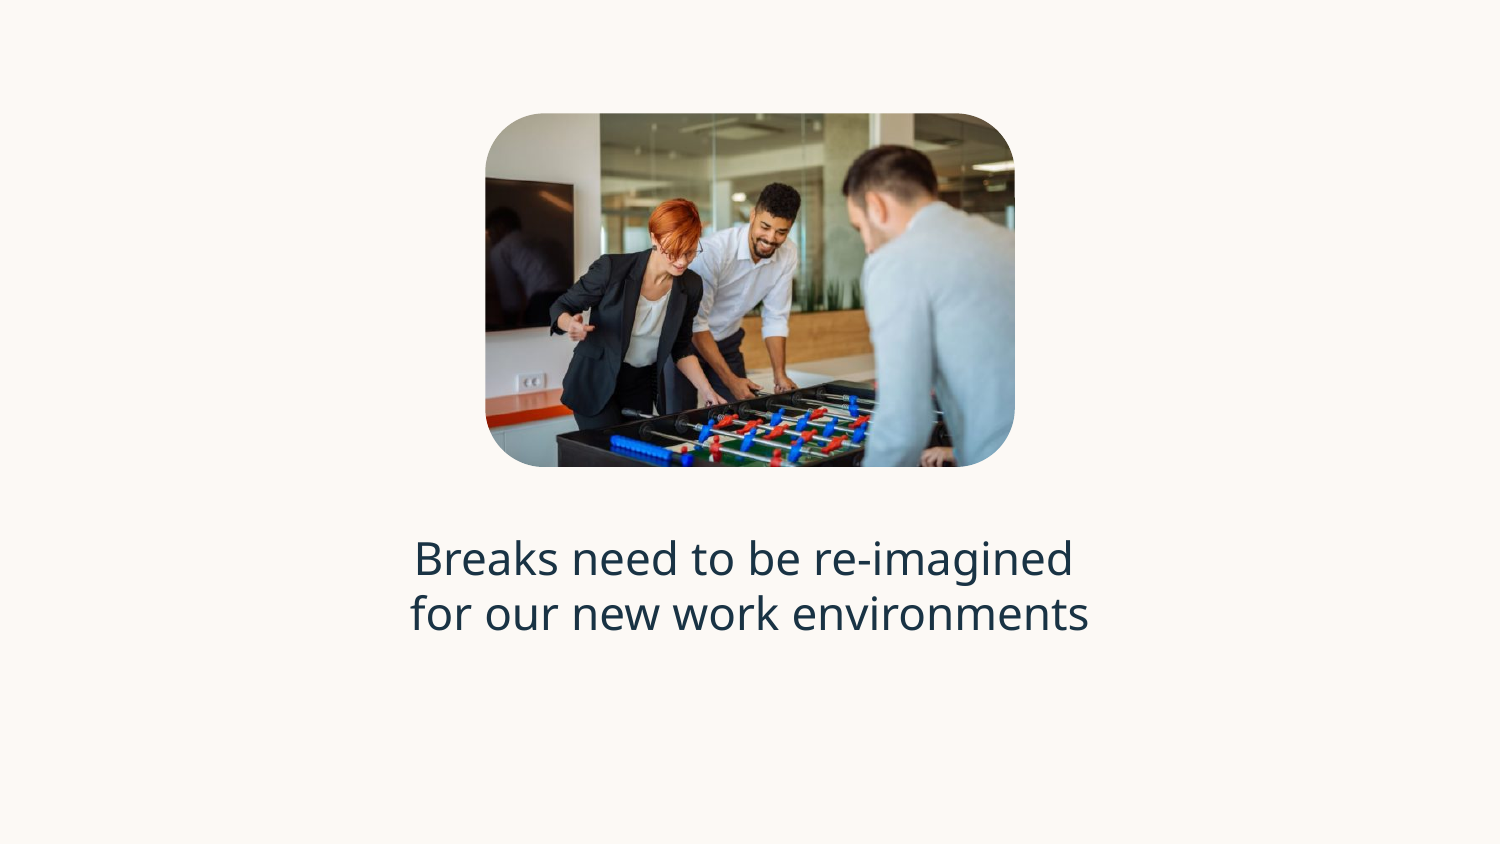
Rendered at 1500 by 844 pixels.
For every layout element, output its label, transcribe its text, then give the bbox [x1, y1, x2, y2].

picture [484, 113, 1016, 468]
title Breaks need to be re-imagined for our new work environments [279, 514, 1221, 711]
